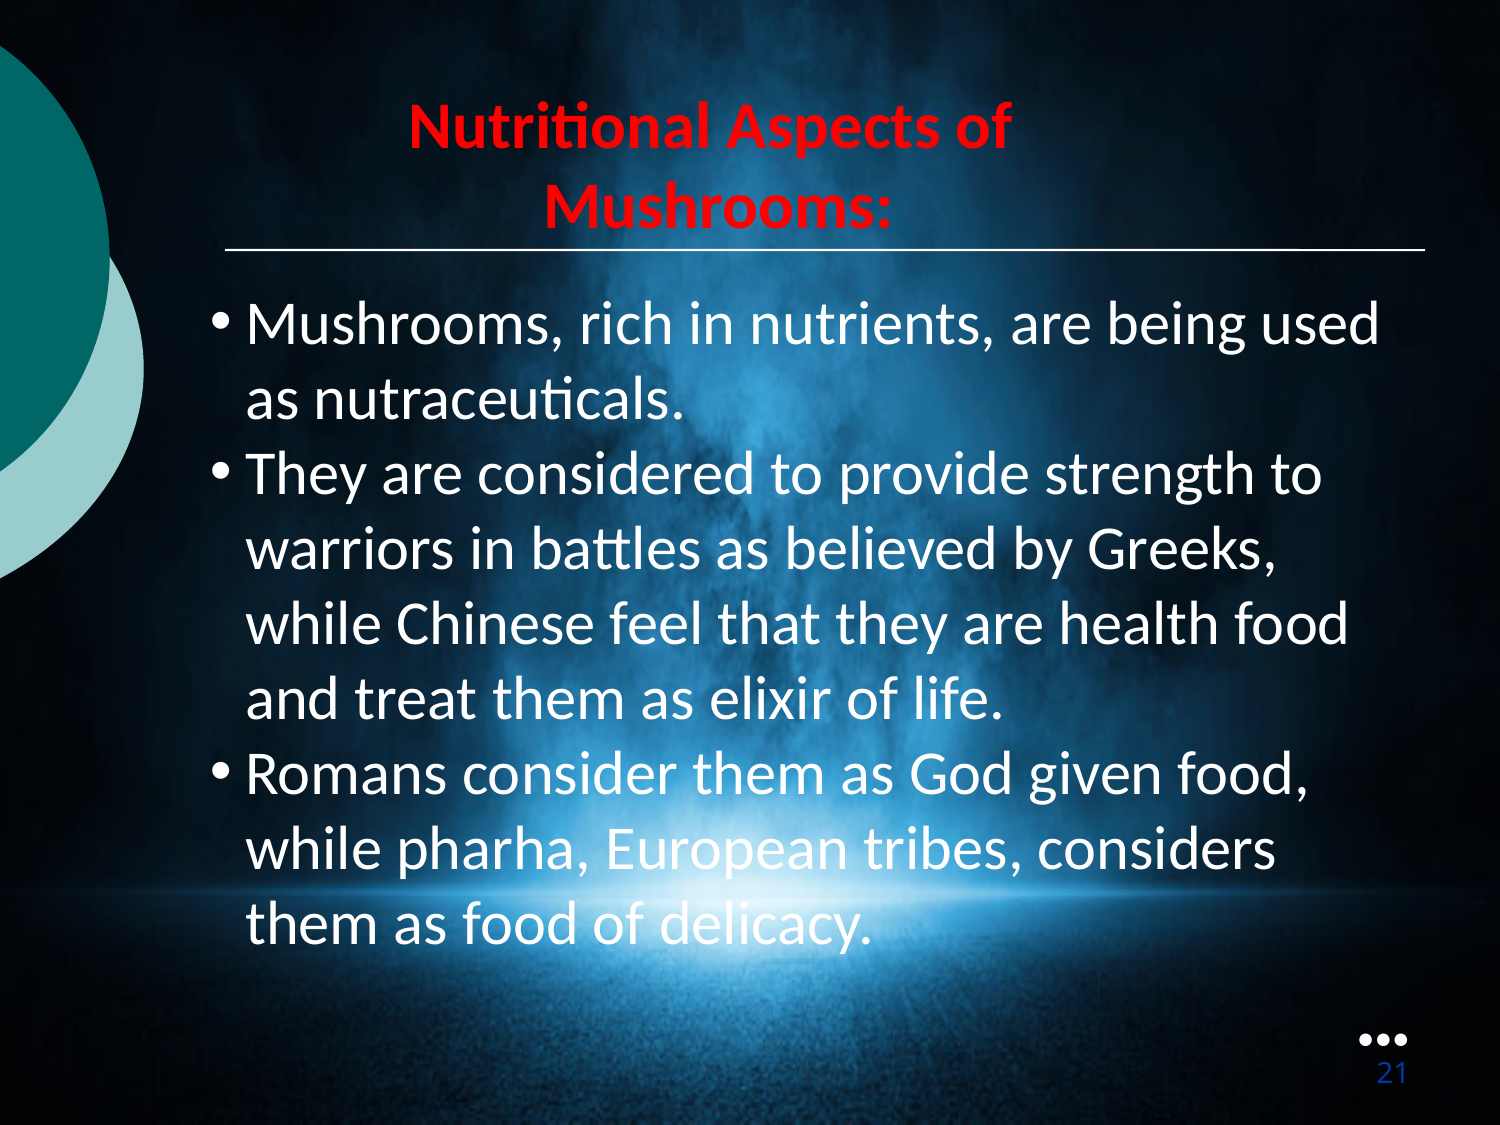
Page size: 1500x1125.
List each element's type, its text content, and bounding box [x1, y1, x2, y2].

text_box ●●● [1074, 1012, 1425, 1073]
text_box Mushrooms, rich in nutrients, are being used as nutraceuticals. They are considered to provide strength to warriors in battles as believed by Greeks, while Chinese feel that they are health food and treat them as elixir of life. Romans consider them as God given food, while pharha, European tribes, considers them as food of delicacy. [195, 275, 1413, 965]
picture [0, 0, 1500, 1125]
text_box Nutritional Aspects of Mushrooms: [0, 74, 1438, 250]
